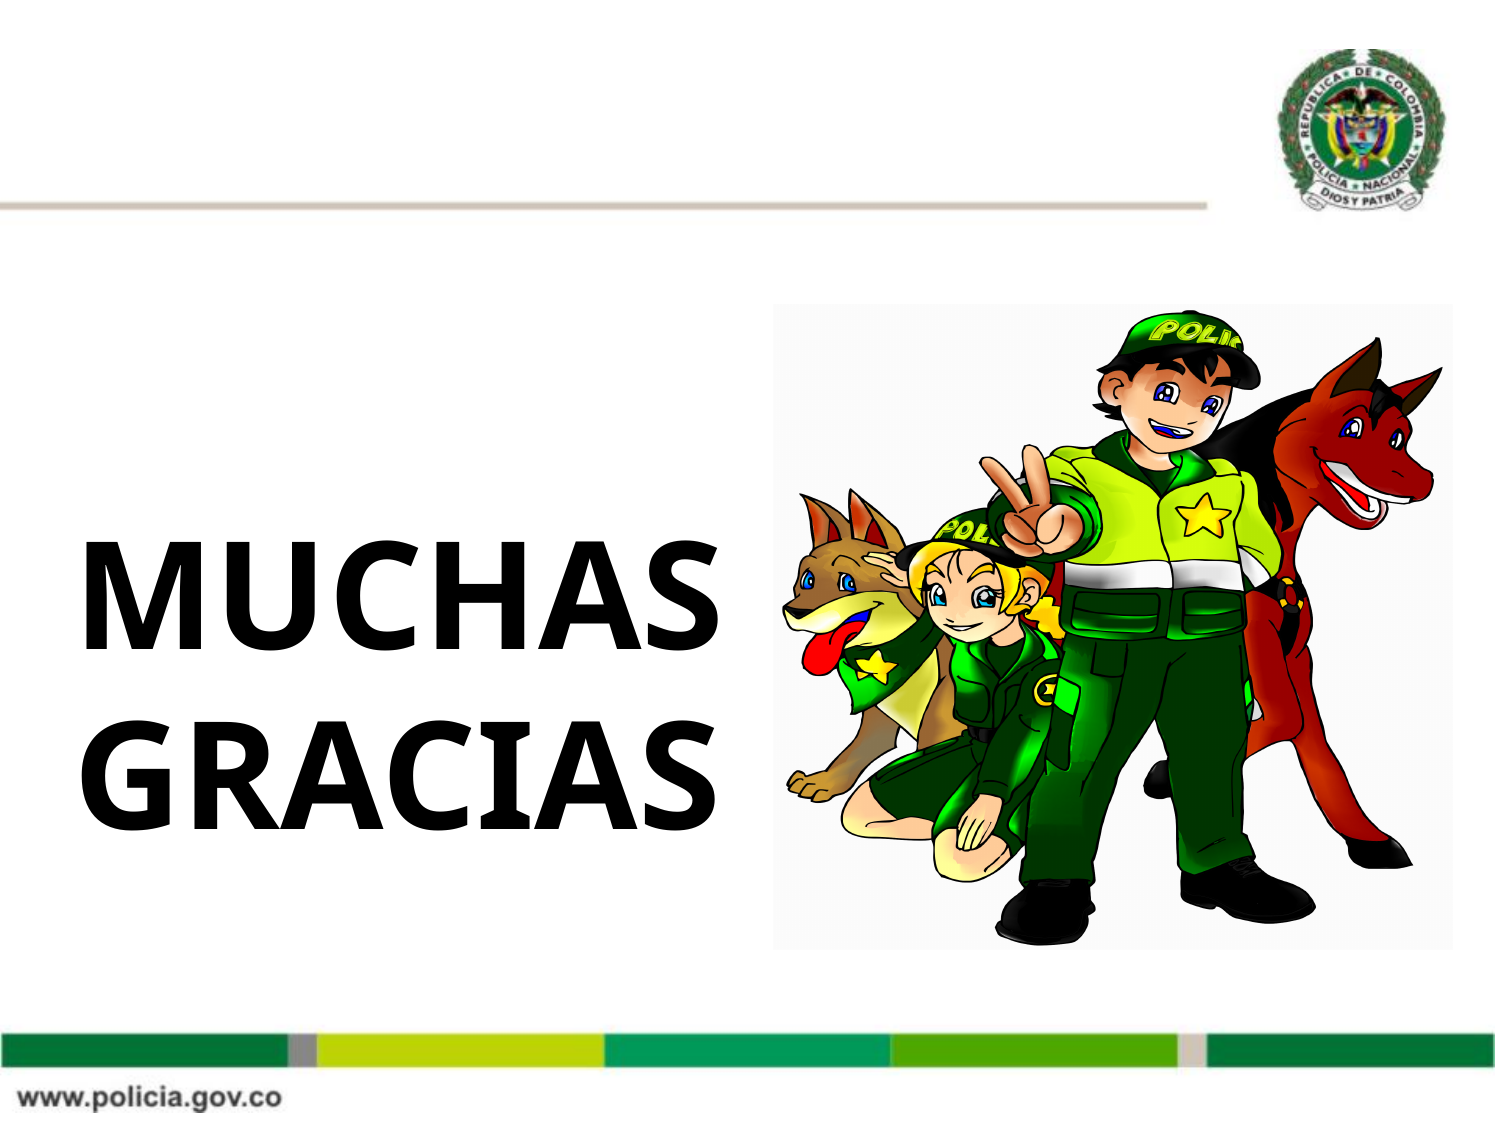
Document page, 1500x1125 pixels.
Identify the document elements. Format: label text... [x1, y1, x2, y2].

picture [0, 49, 1495, 1113]
text_box MUCHASGRACIAS [58, 492, 767, 867]
